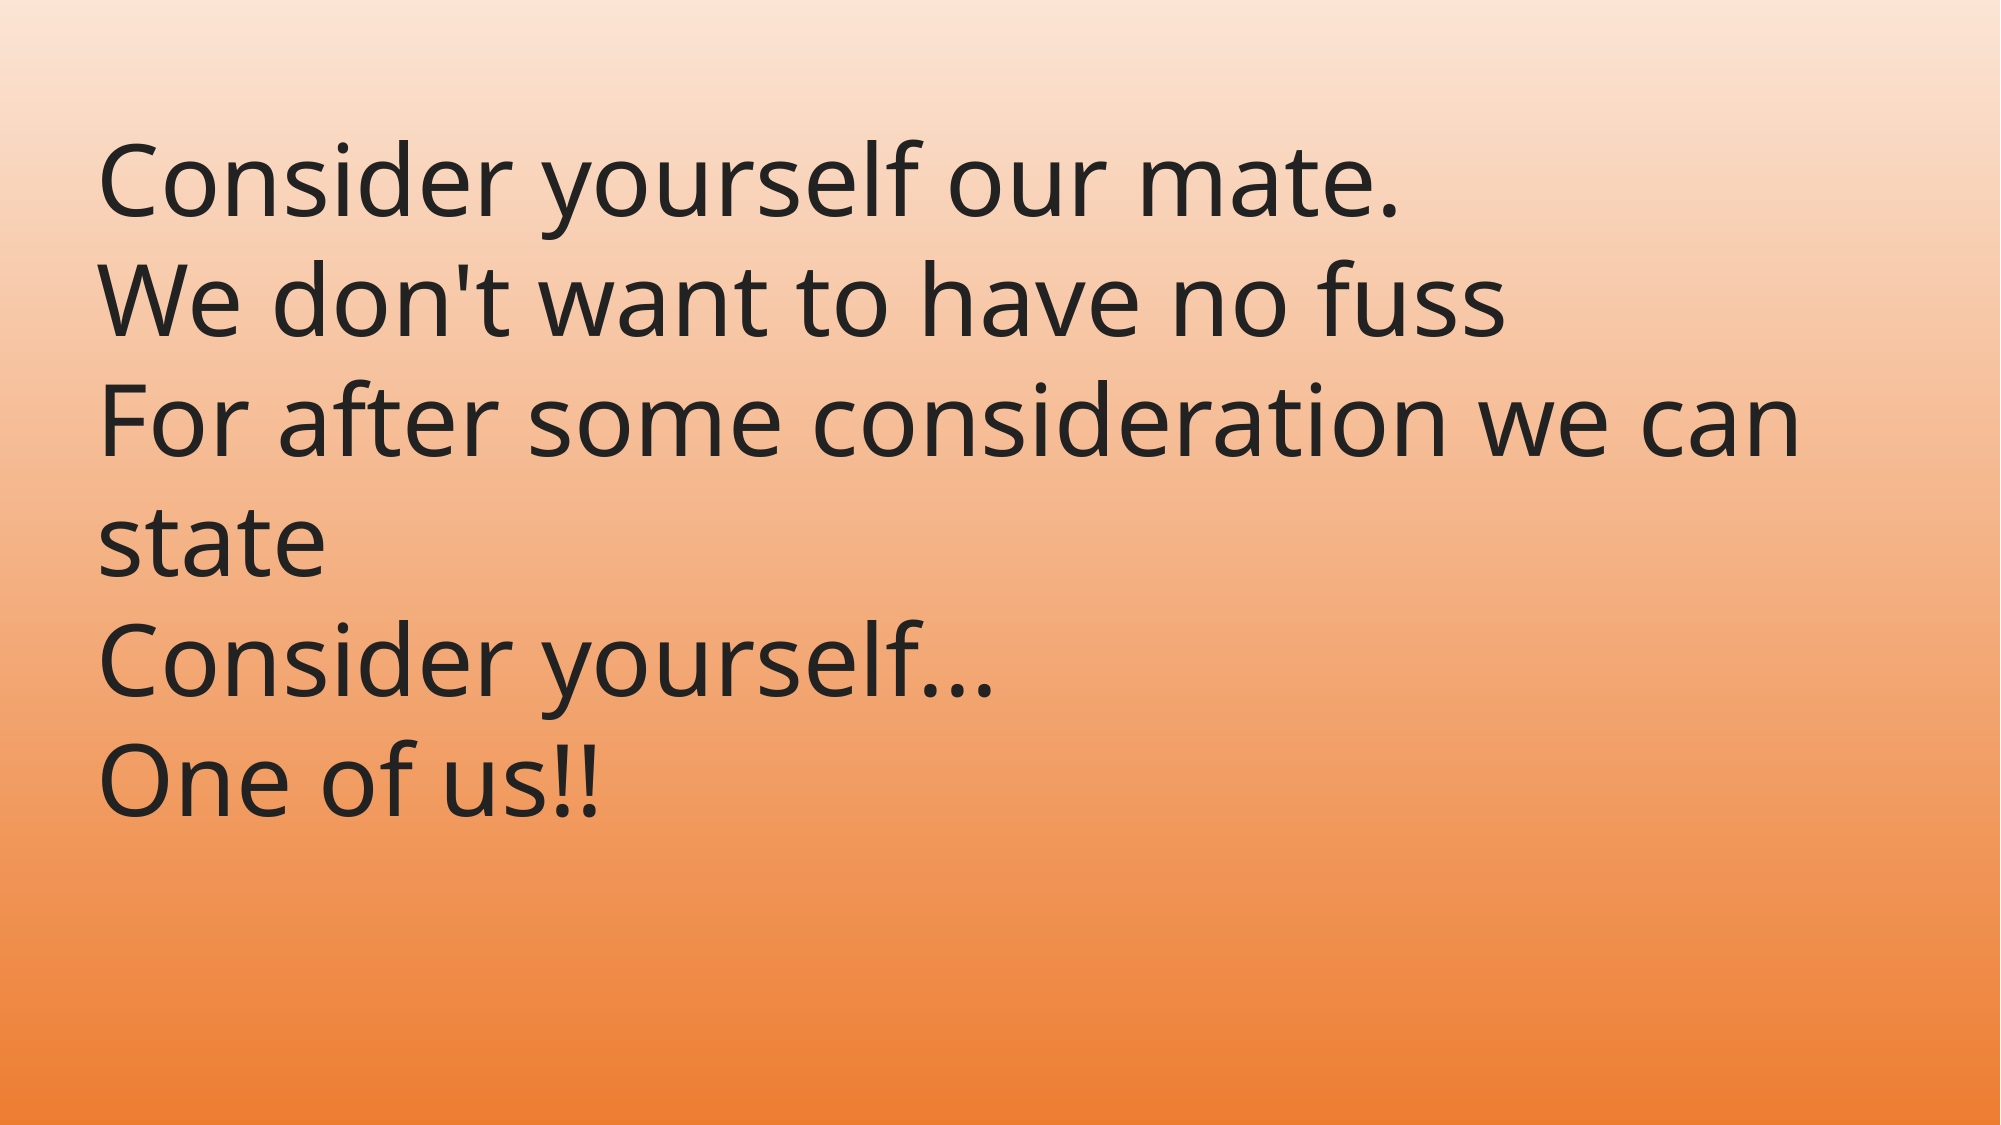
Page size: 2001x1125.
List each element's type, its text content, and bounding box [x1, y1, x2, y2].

text_box Consider yourself our mate. We don't want to have no fuss For after some consideration we can state Consider yourself... One of us!! [82, 109, 1905, 844]
